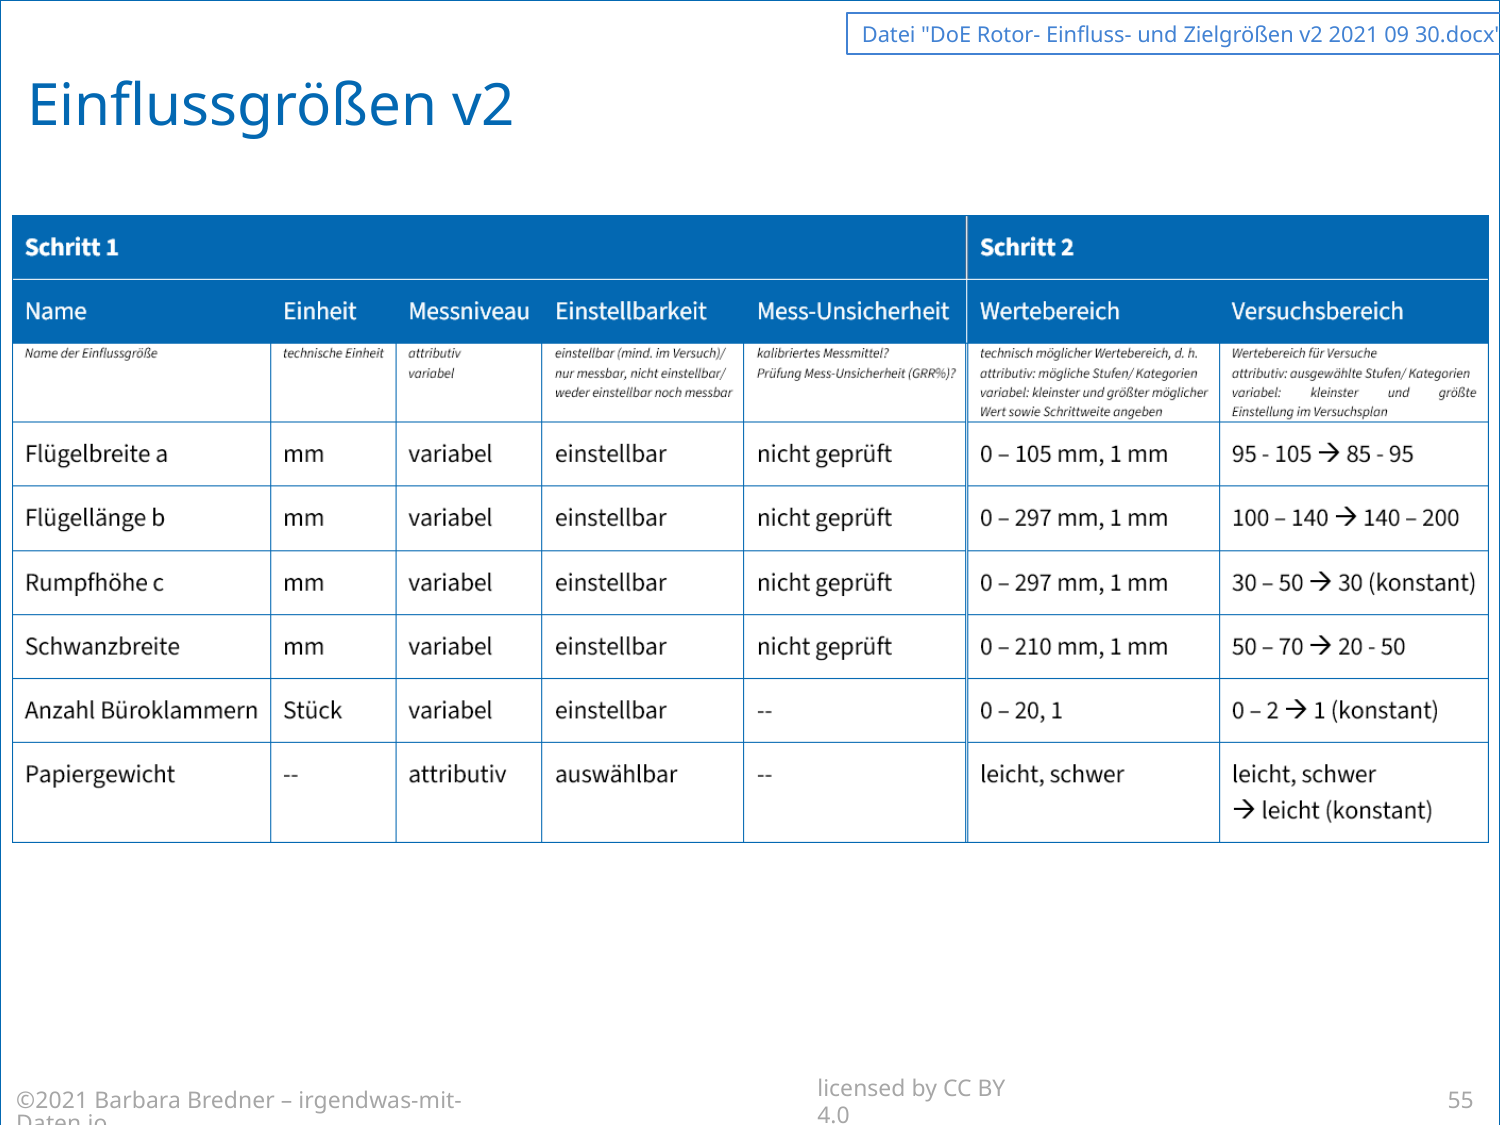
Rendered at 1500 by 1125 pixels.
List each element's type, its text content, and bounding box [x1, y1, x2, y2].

text_box Datei "DoE Rotor- Einfluss- und Zielgrößen v2 2021 09 30.docx" [847, 13, 1500, 55]
footer ©2021 Barbara Bredner – irgendwas-mit-Daten.io [1, 1079, 483, 1123]
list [11, 215, 1489, 843]
slide_number 55 [1417, 1079, 1489, 1123]
slide_number licensed by CC BY 4.0 [802, 1079, 1036, 1123]
title Einflussgrößen v2 [12, 13, 1489, 191]
